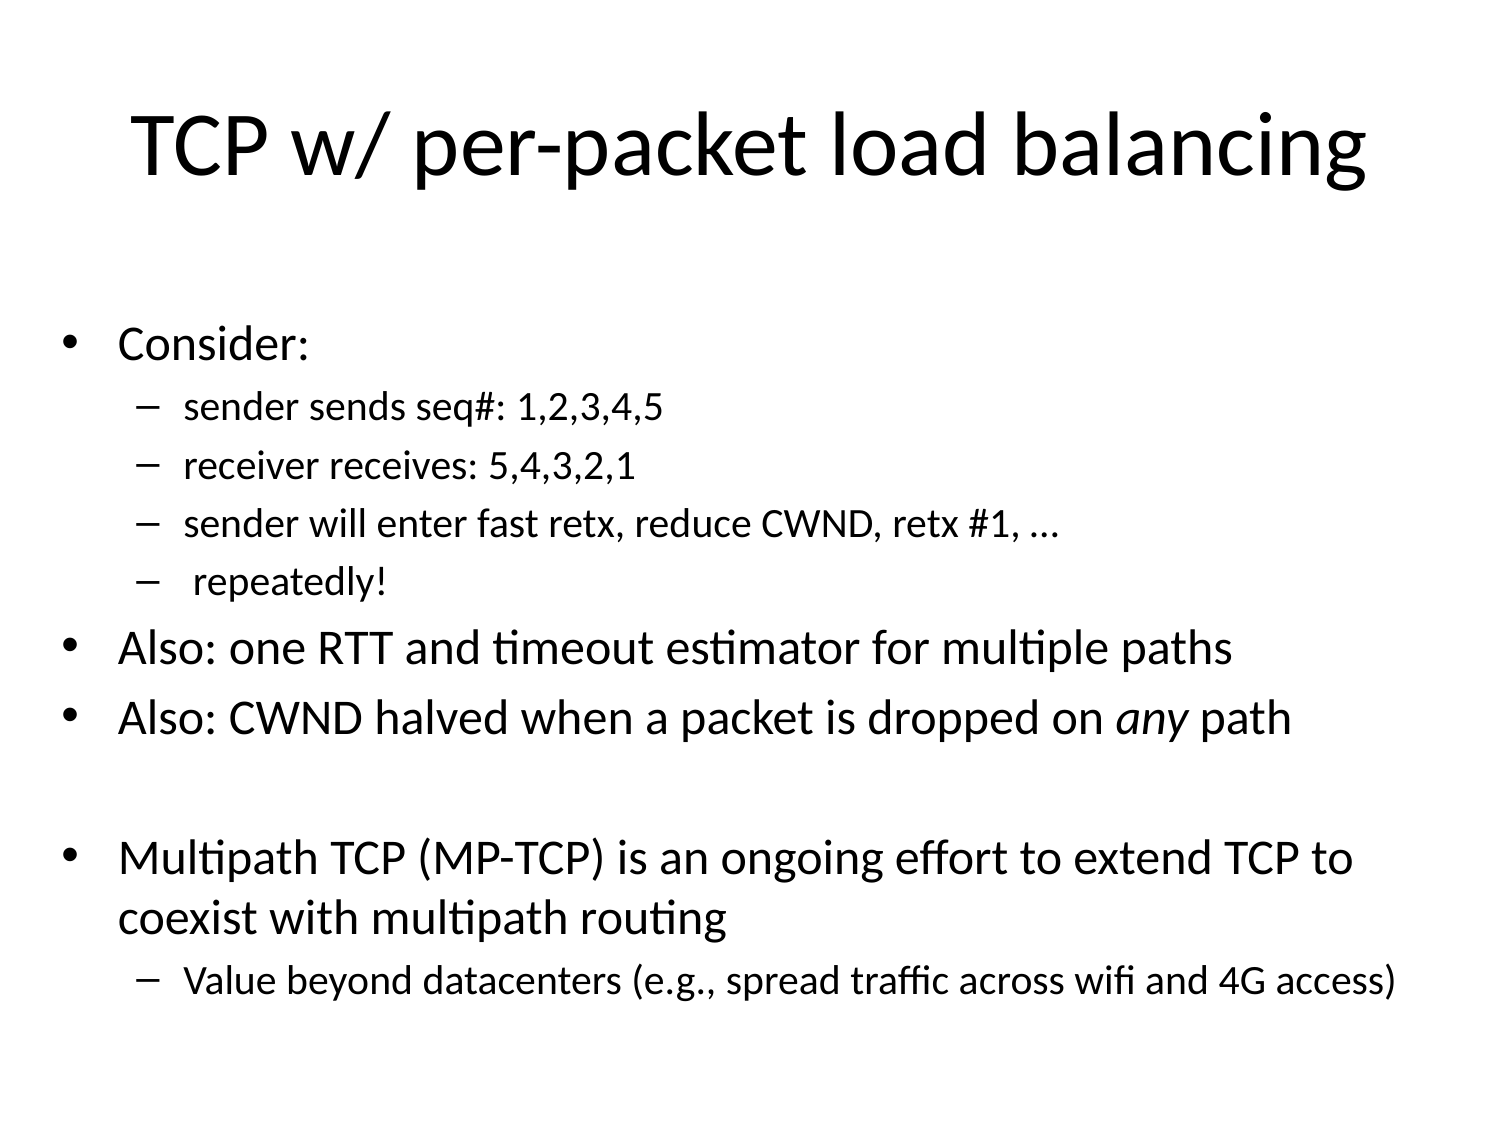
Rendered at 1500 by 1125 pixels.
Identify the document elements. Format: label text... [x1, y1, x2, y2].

list Consider: sender sends seq#: 1,2,3,4,5 receiver receives: 5,4,3,2,1 sender will enter fast retx, reduce CWND, retx #1, … repeatedly! Also: one RTT and timeout estimator for multiple paths Also: CWND halved when a packet is dropped on any path Multipath TCP (MP-TCP) is an ongoing effort to extend TCP to coexist with multipath routing Value beyond datacenters (e.g., spread traffic across wifi and 4G access) [46, 303, 1500, 1054]
title TCP w/ per-packet load balancing [75, 45, 1425, 233]
